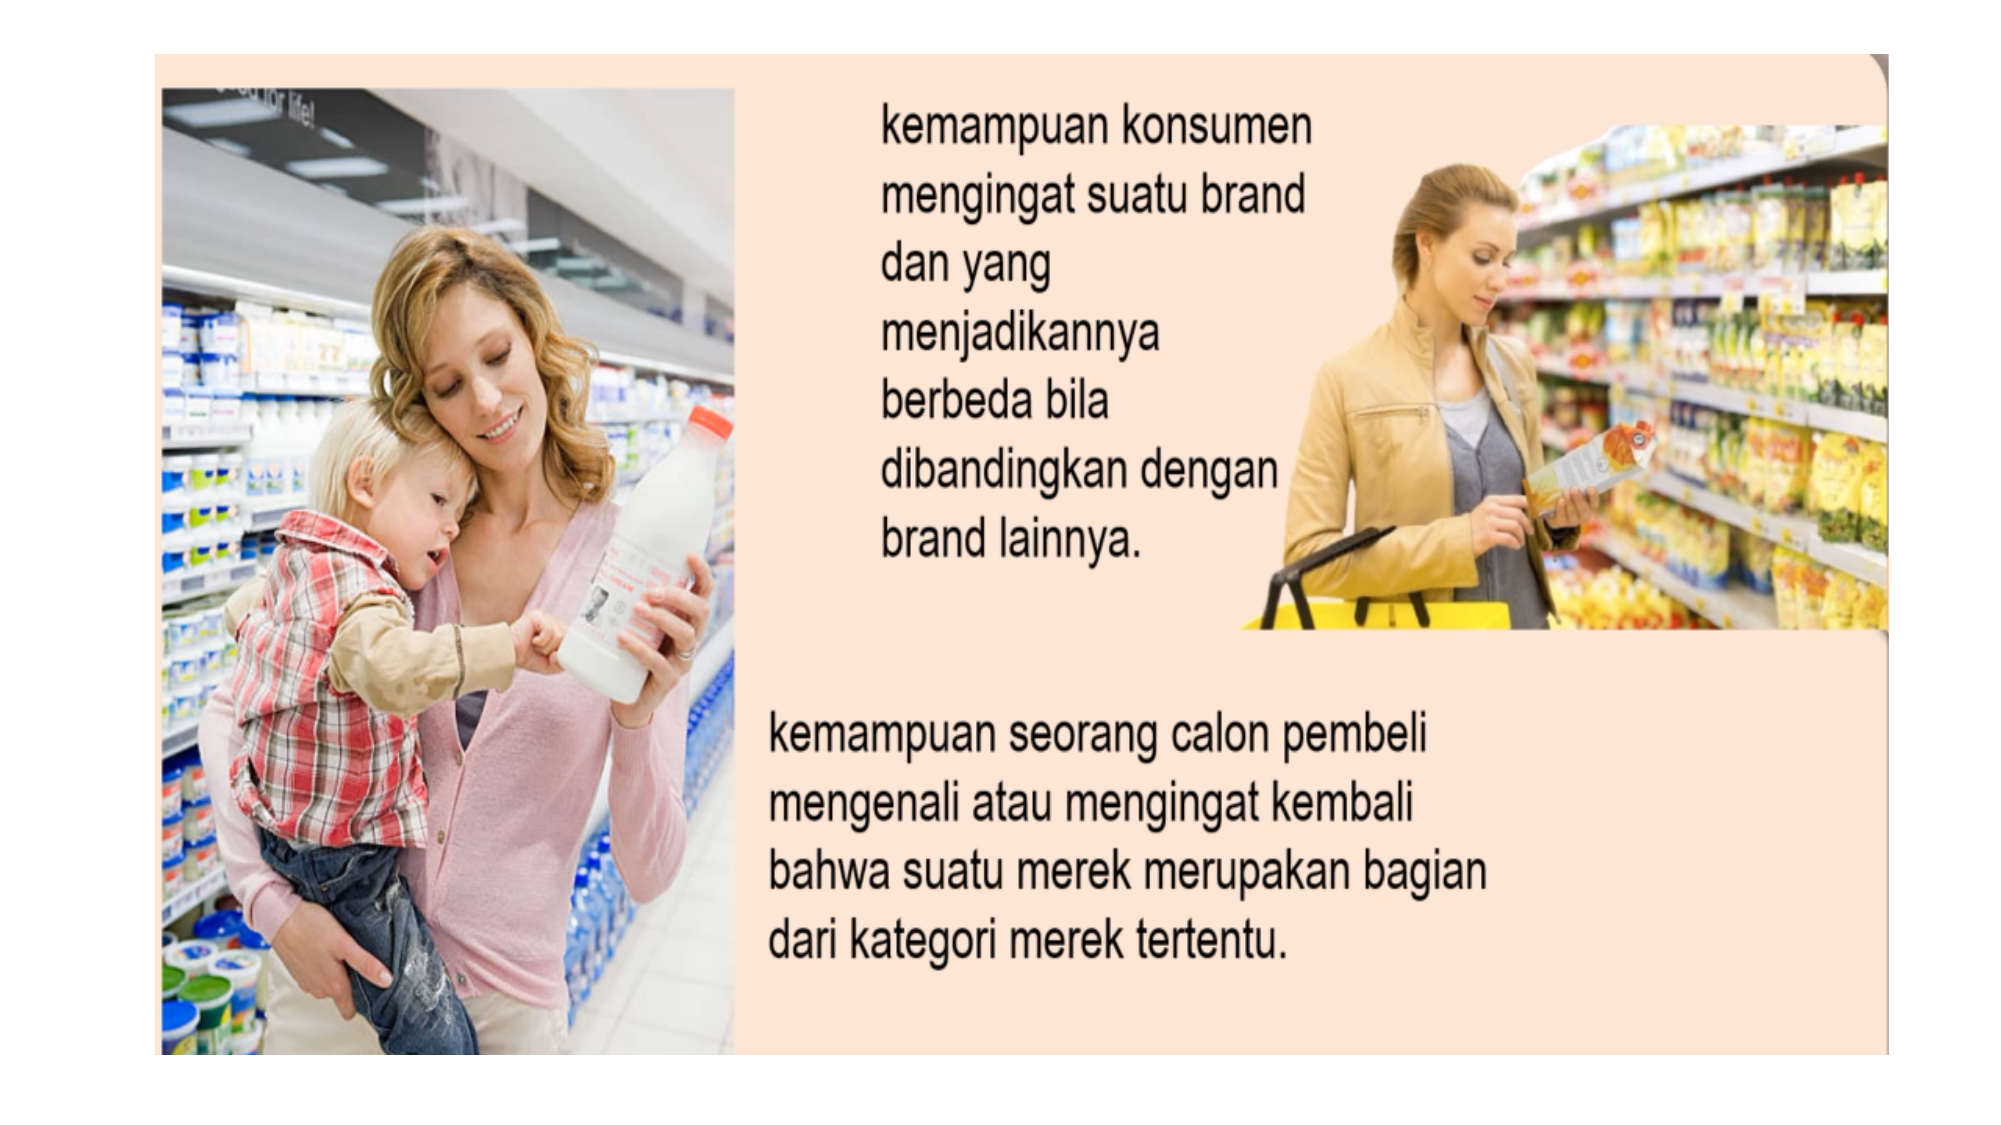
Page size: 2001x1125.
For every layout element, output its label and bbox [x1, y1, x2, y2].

picture [154, 54, 1889, 1055]
